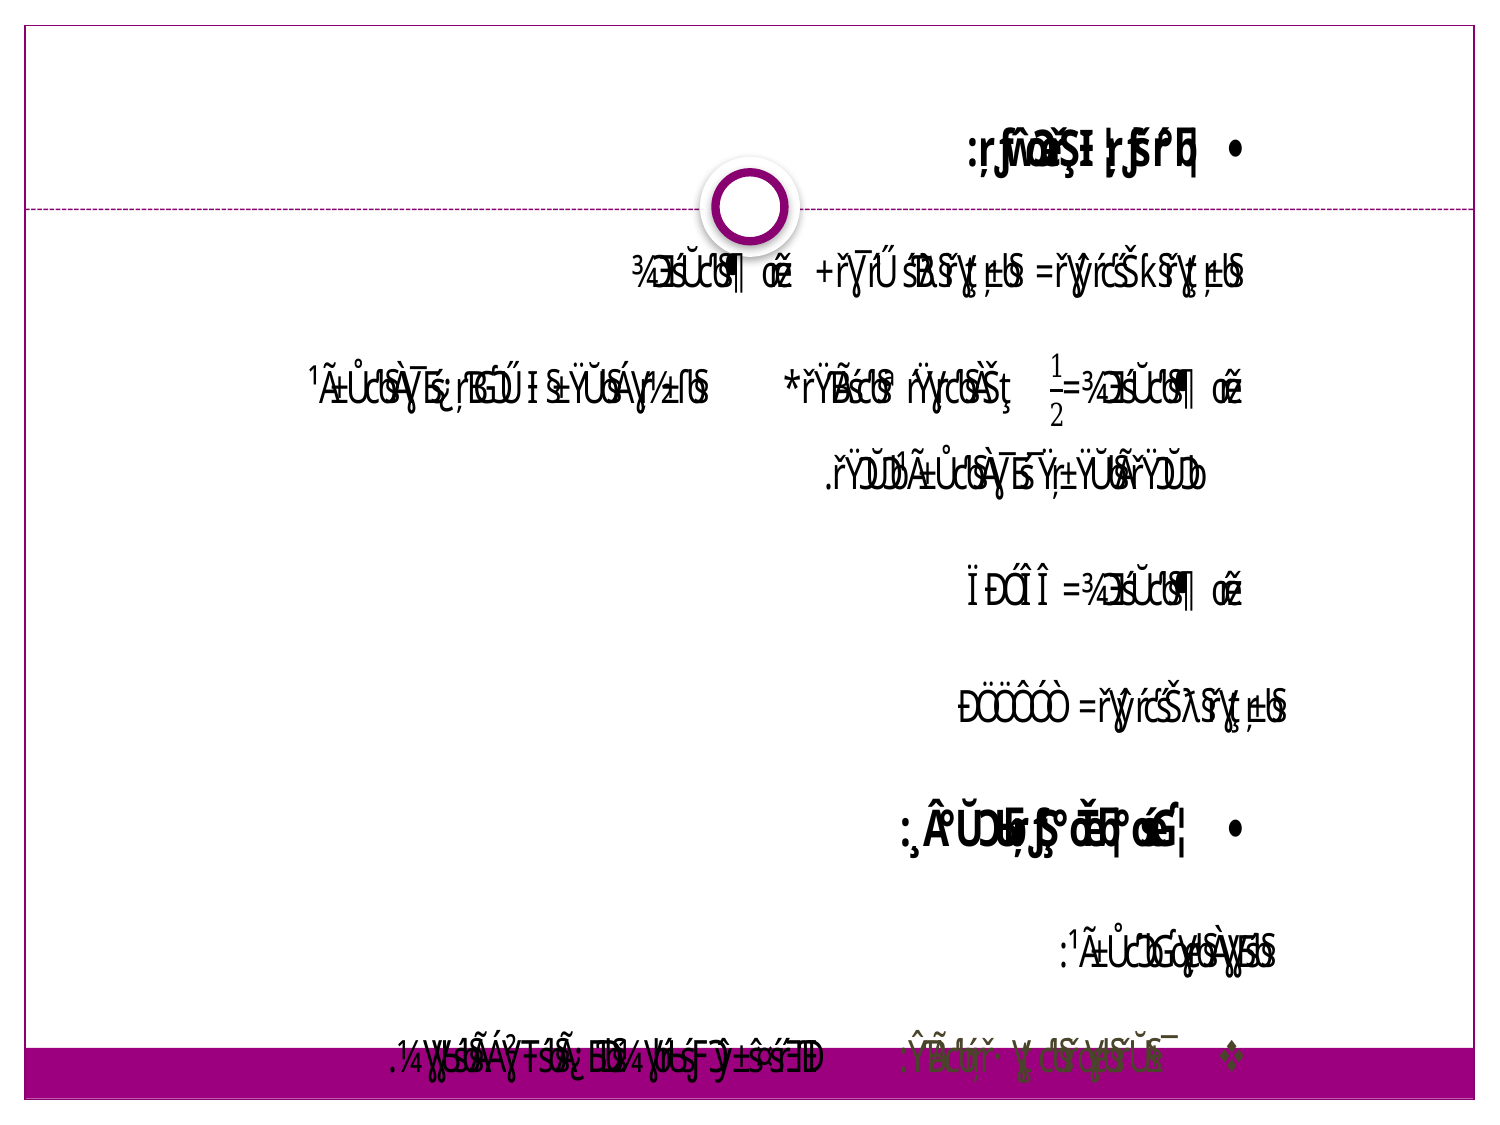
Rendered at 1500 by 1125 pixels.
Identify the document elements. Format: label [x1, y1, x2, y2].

list [303, 105, 1292, 1125]
